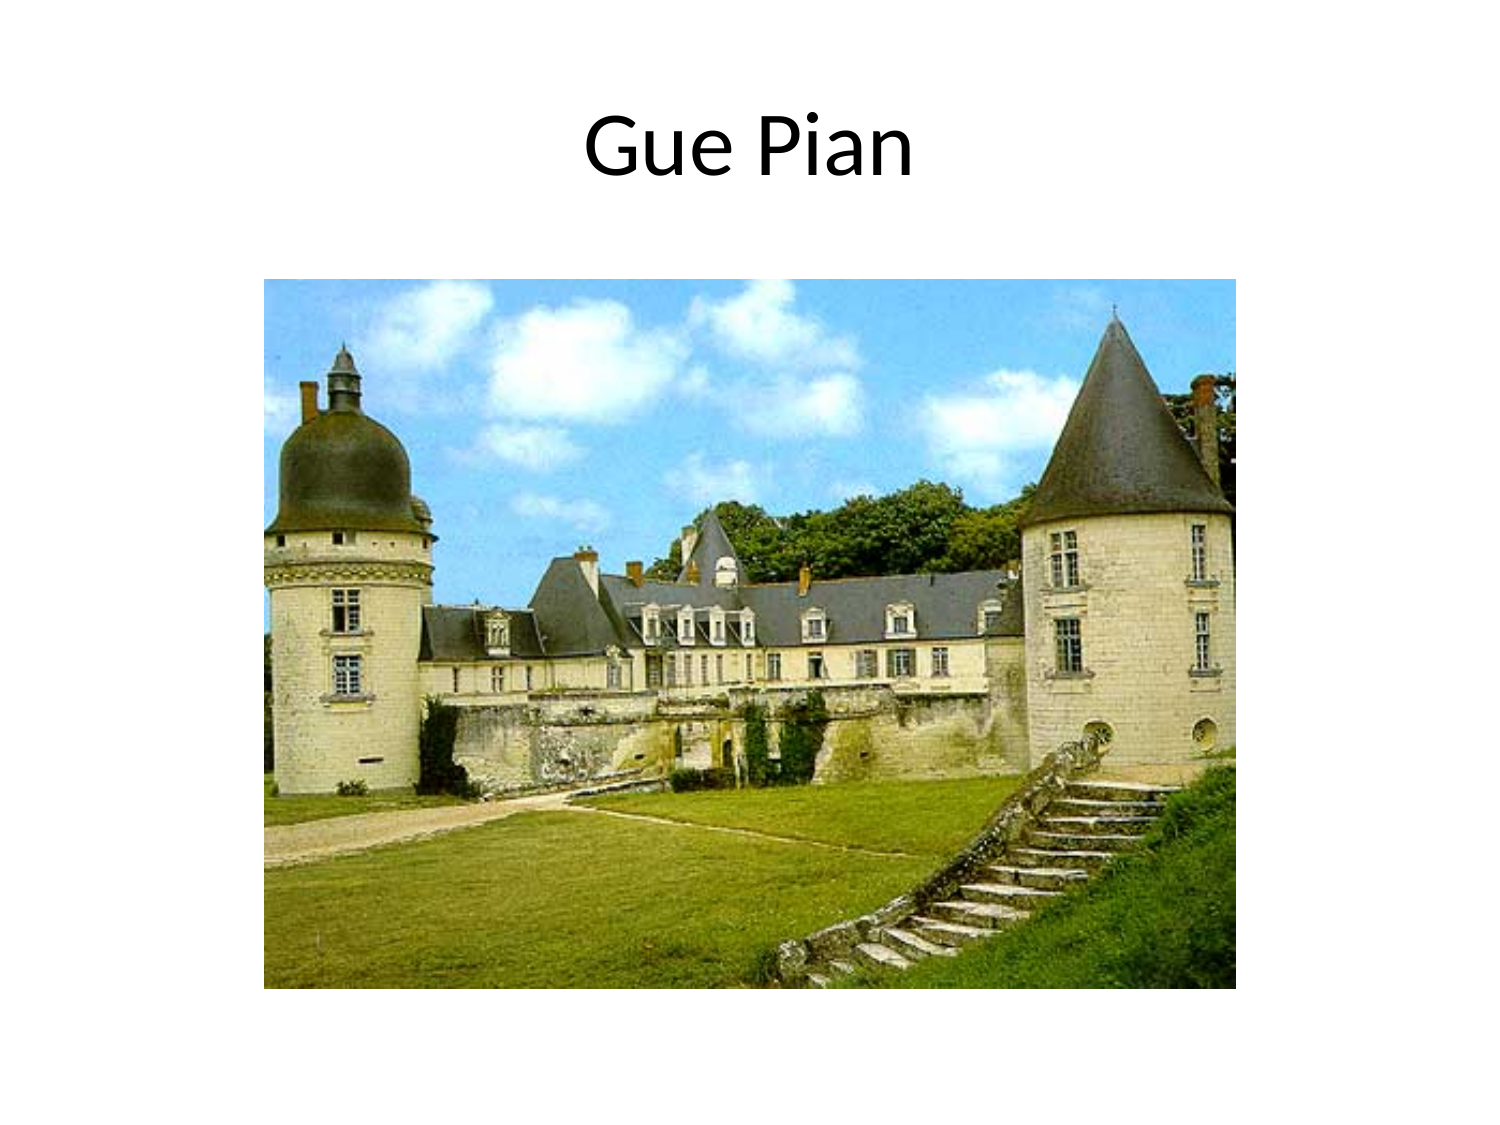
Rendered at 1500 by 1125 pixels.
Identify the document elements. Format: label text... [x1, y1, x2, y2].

title Gue Pian [75, 45, 1425, 233]
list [264, 278, 1236, 989]
